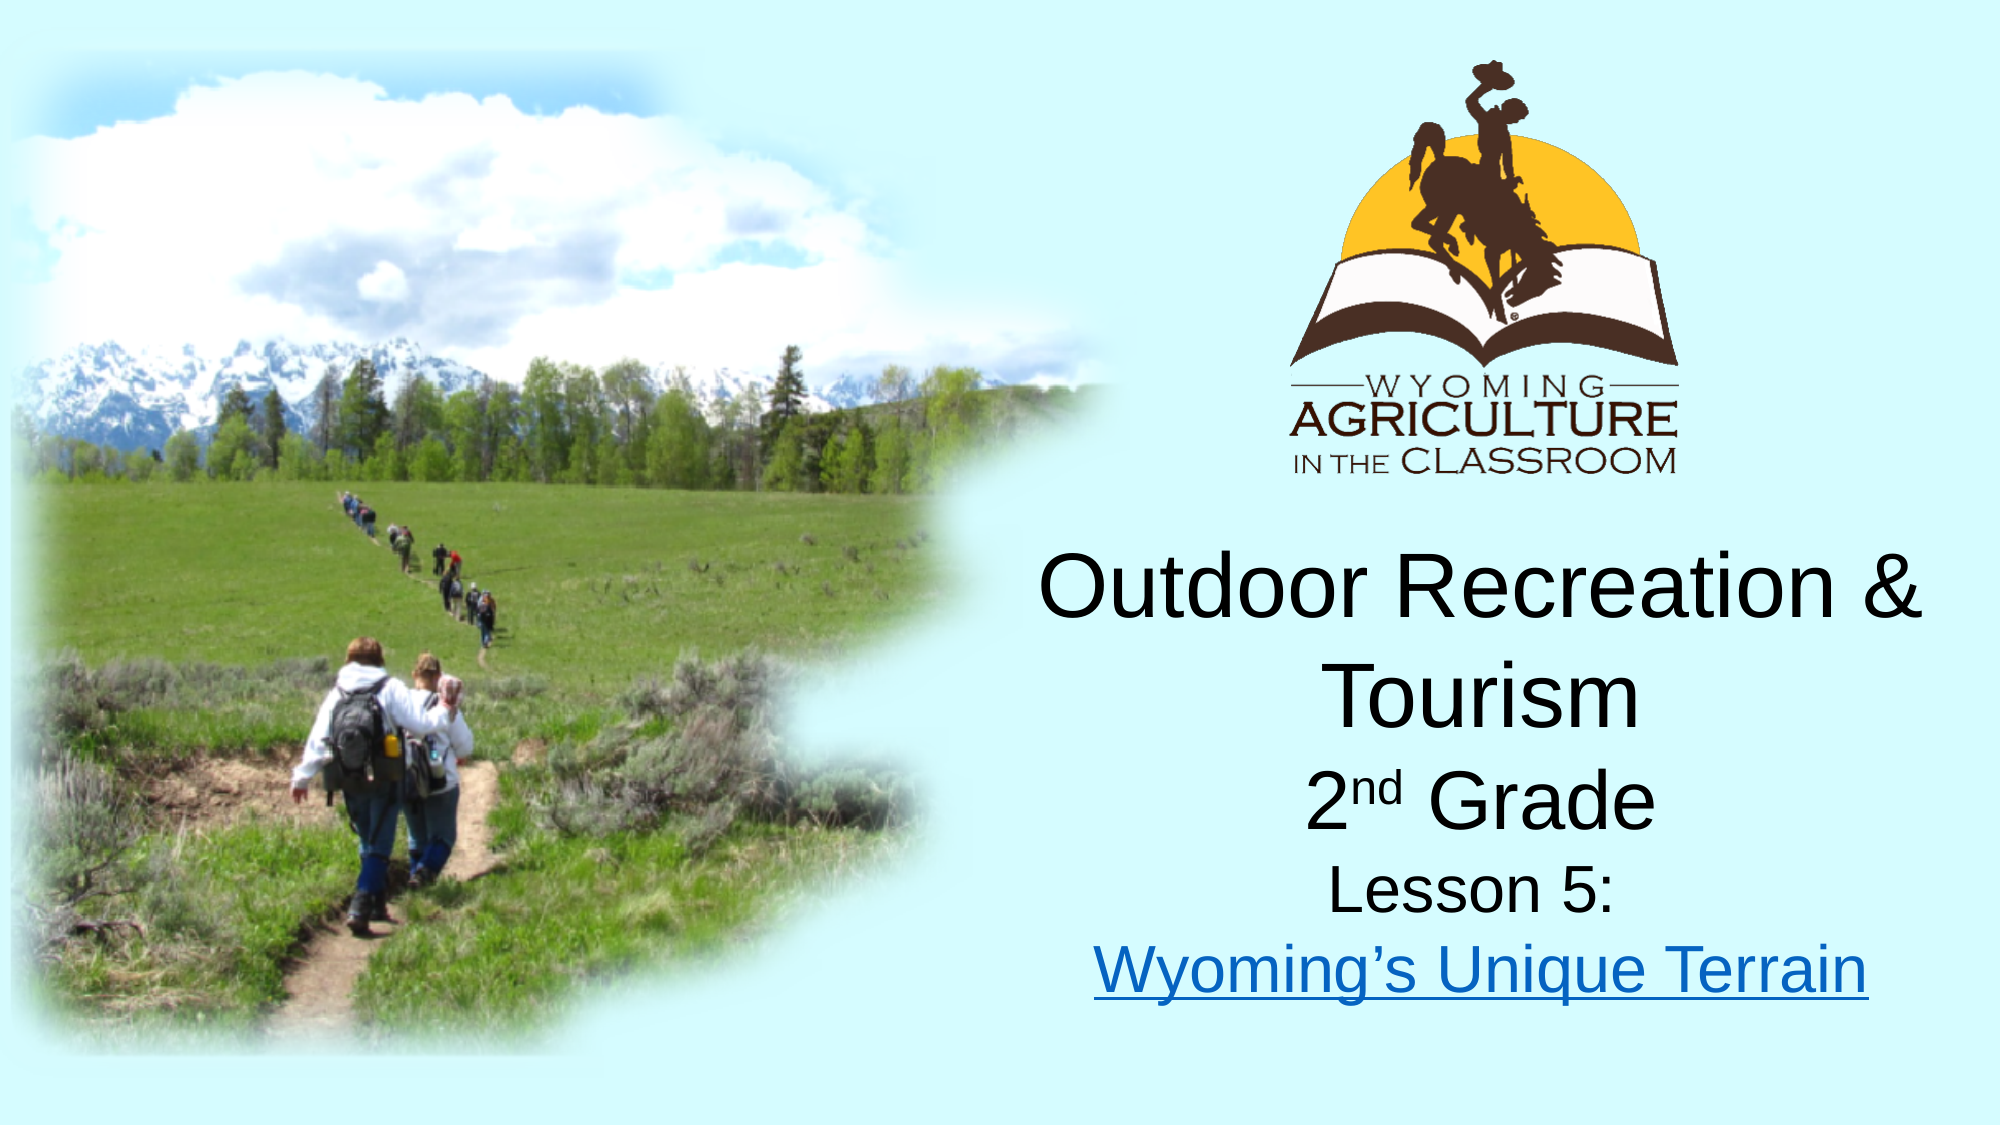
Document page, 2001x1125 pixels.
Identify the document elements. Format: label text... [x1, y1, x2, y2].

picture [0, 22, 1723, 1084]
text_box Outdoor Recreation & Tourism 2nd Grade Lesson 5: Wyoming’s Unique Terrain [1265, 518, 1987, 1014]
